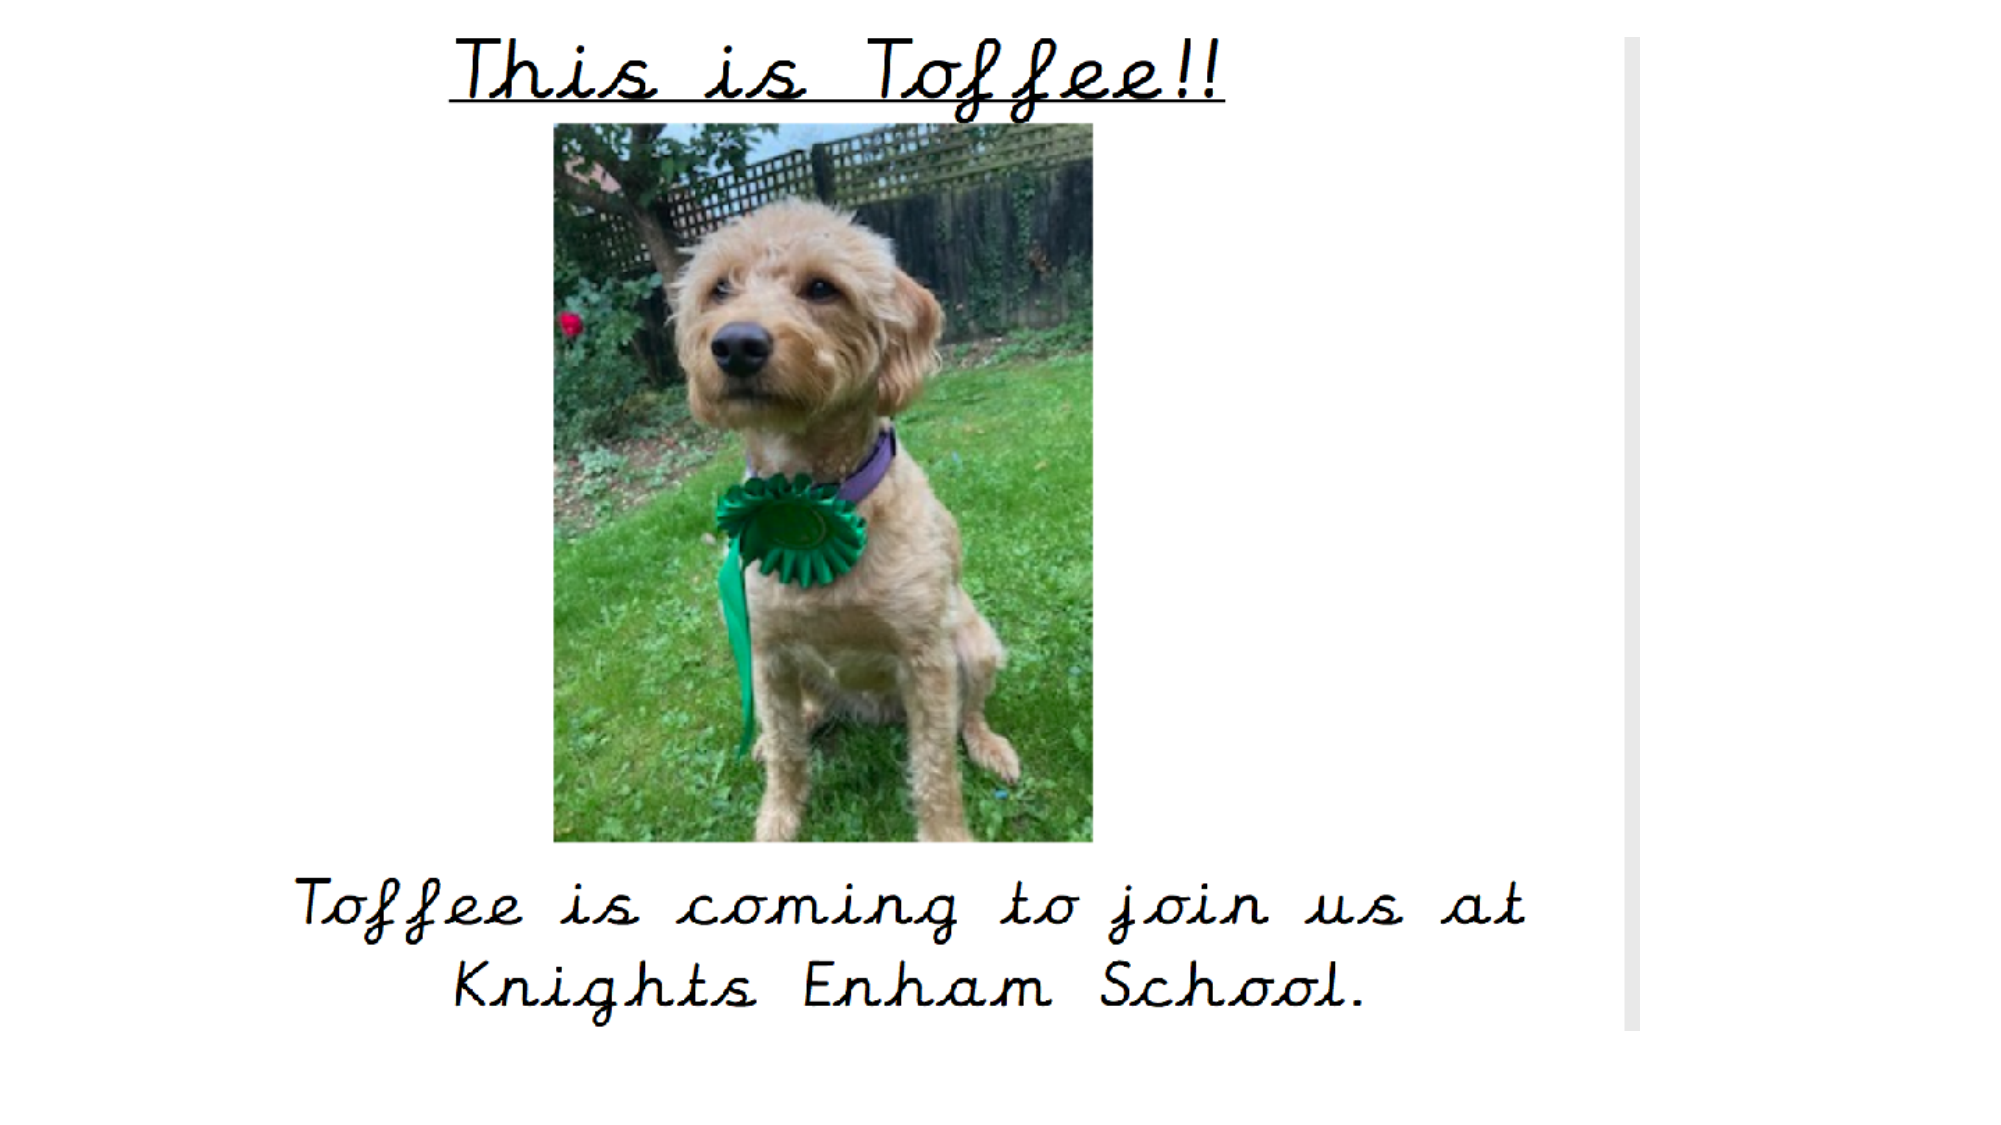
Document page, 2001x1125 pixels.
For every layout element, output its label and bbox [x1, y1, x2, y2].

picture [249, 37, 1640, 1031]
